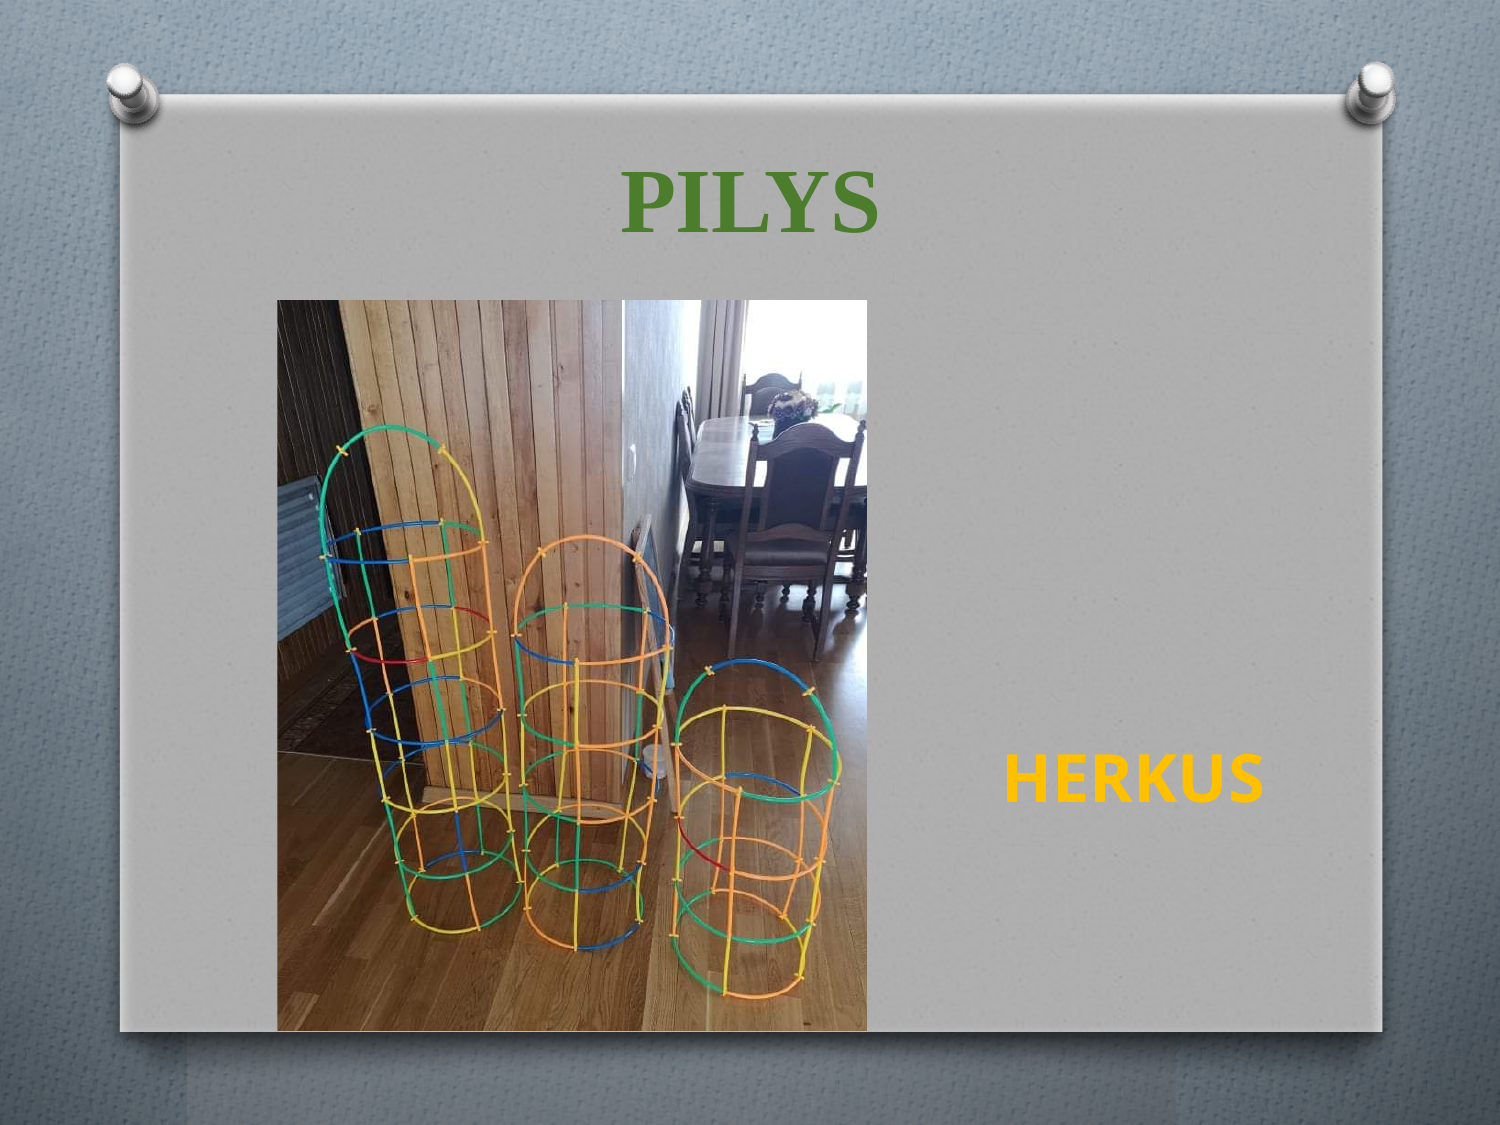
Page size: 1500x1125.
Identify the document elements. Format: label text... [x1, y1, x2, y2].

picture [1317, 35, 1439, 156]
title PILYS [179, 101, 1323, 291]
picture [75, 29, 198, 153]
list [277, 207, 904, 1032]
list HERKUS [986, 727, 1353, 939]
